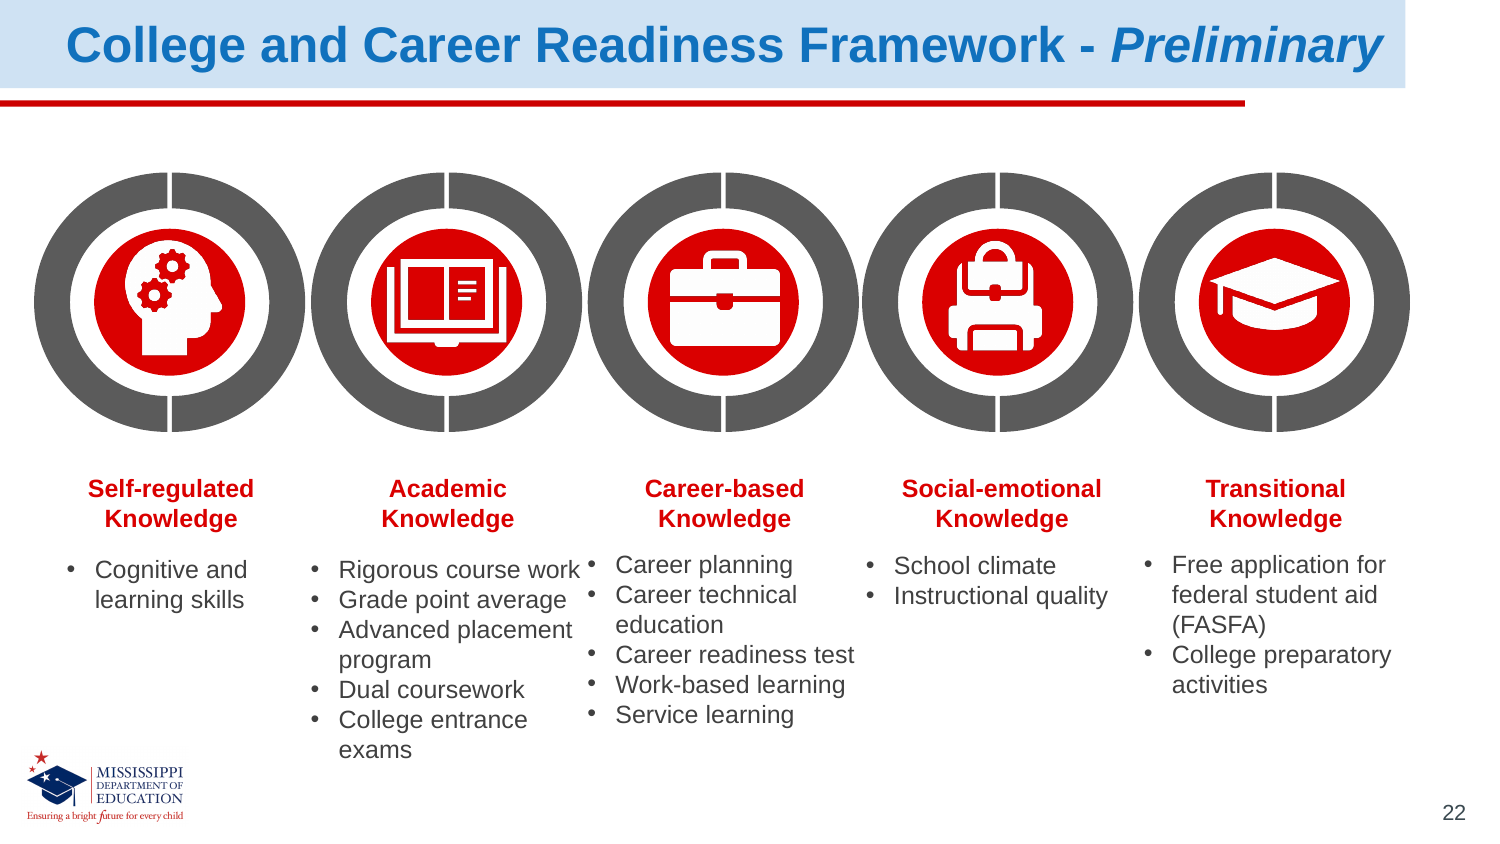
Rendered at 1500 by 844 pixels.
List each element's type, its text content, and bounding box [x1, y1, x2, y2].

picture [105, 232, 242, 369]
picture [929, 234, 1062, 367]
slide_number 22 [1391, 801, 1482, 841]
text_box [33, 172, 1434, 775]
picture [1202, 221, 1347, 366]
picture [656, 235, 788, 367]
picture [21, 746, 189, 827]
list College and Career Readiness Framework - Preliminary [51, 5, 1406, 80]
picture [381, 237, 512, 368]
